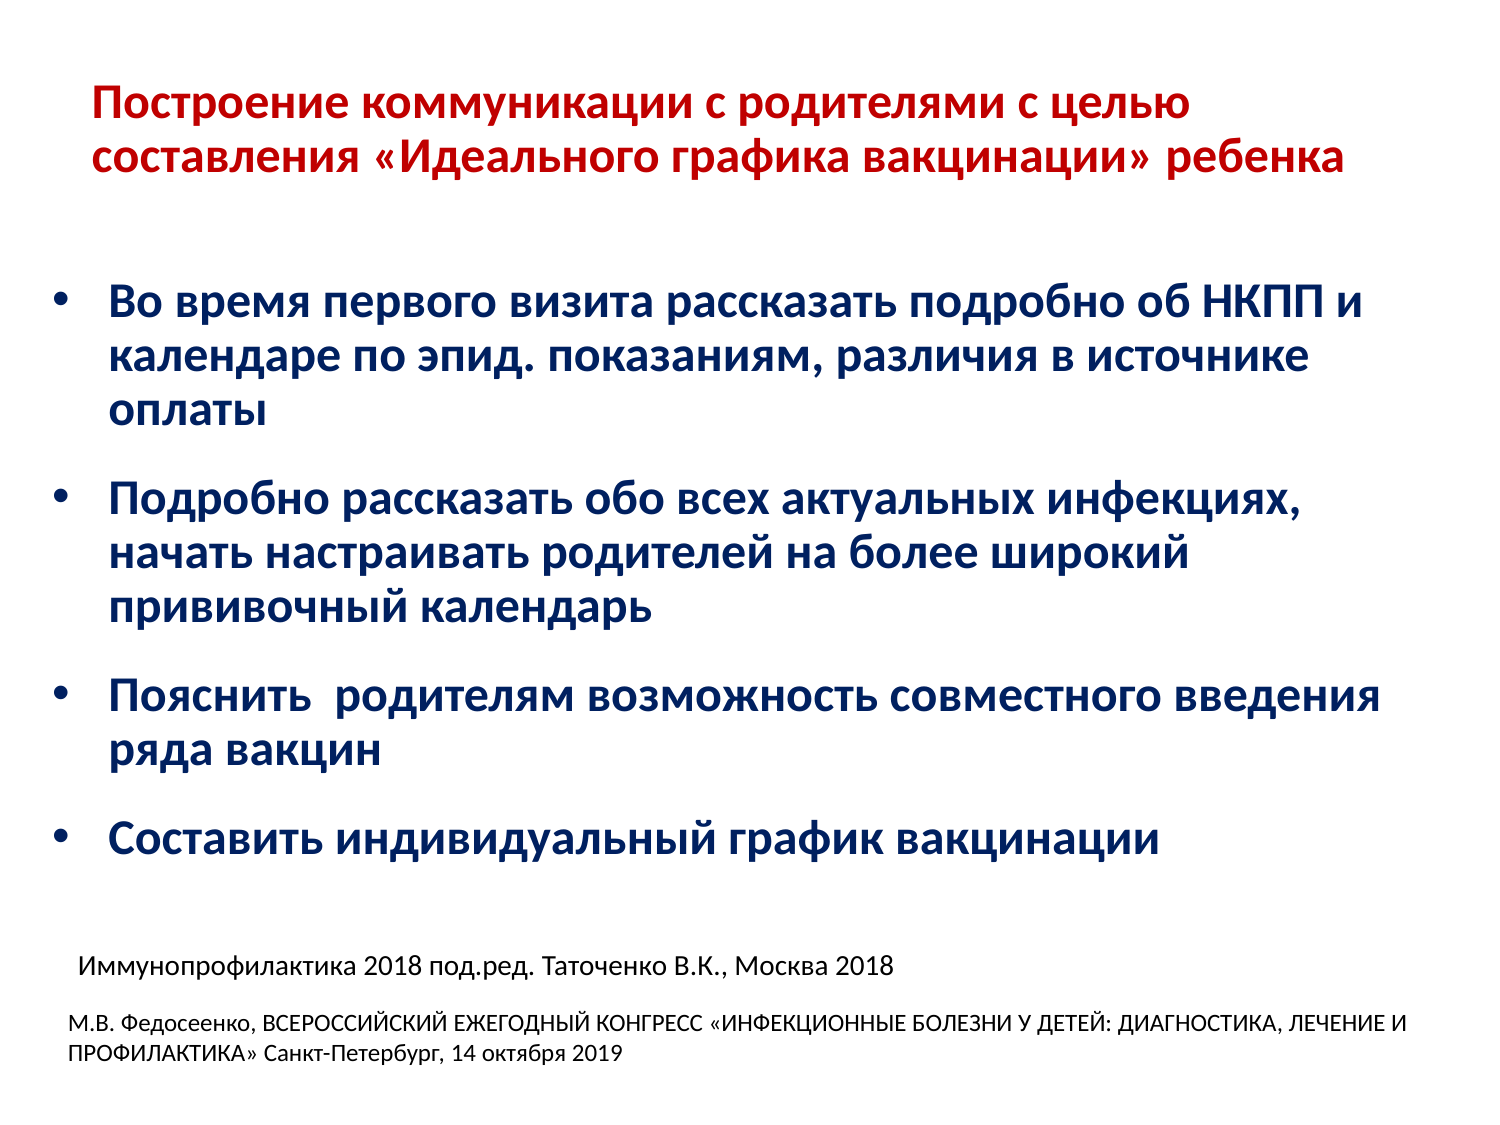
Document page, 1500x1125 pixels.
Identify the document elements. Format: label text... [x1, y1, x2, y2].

text_box Иммунопрофилактика 2018 под.ред. Таточенко В.К., Москва 2018 [63, 939, 1469, 989]
list Во время первого визита рассказать подробно об НКПП и календаре по эпид. показаниям, различия в источнике оплаты Подробно рассказать обо всех актуальных инфекциях, начать настраивать родителей на более широкий прививочный календарь Пояснить родителям возможность совместного введения ряда вакцин Составить индивидуальный график вакцинации [37, 267, 1420, 991]
title Построение коммуникации с родителями с целью составления «Идеального графика вакцинации» ребенка [76, 20, 1471, 239]
text_box М.В. Федосеенко, ВСЕРОССИЙСКИЙ ЕЖЕГОДНЫЙ КОНГРЕСС «ИНФЕКЦИОННЫЕ БОЛЕЗНИ У ДЕТЕЙ: ДИАГНОСТИКА, ЛЕЧЕНИЕ И ПРОФИЛАКТИКА» Санкт-Петербург, 14 октября 2019 [53, 999, 1500, 1075]
